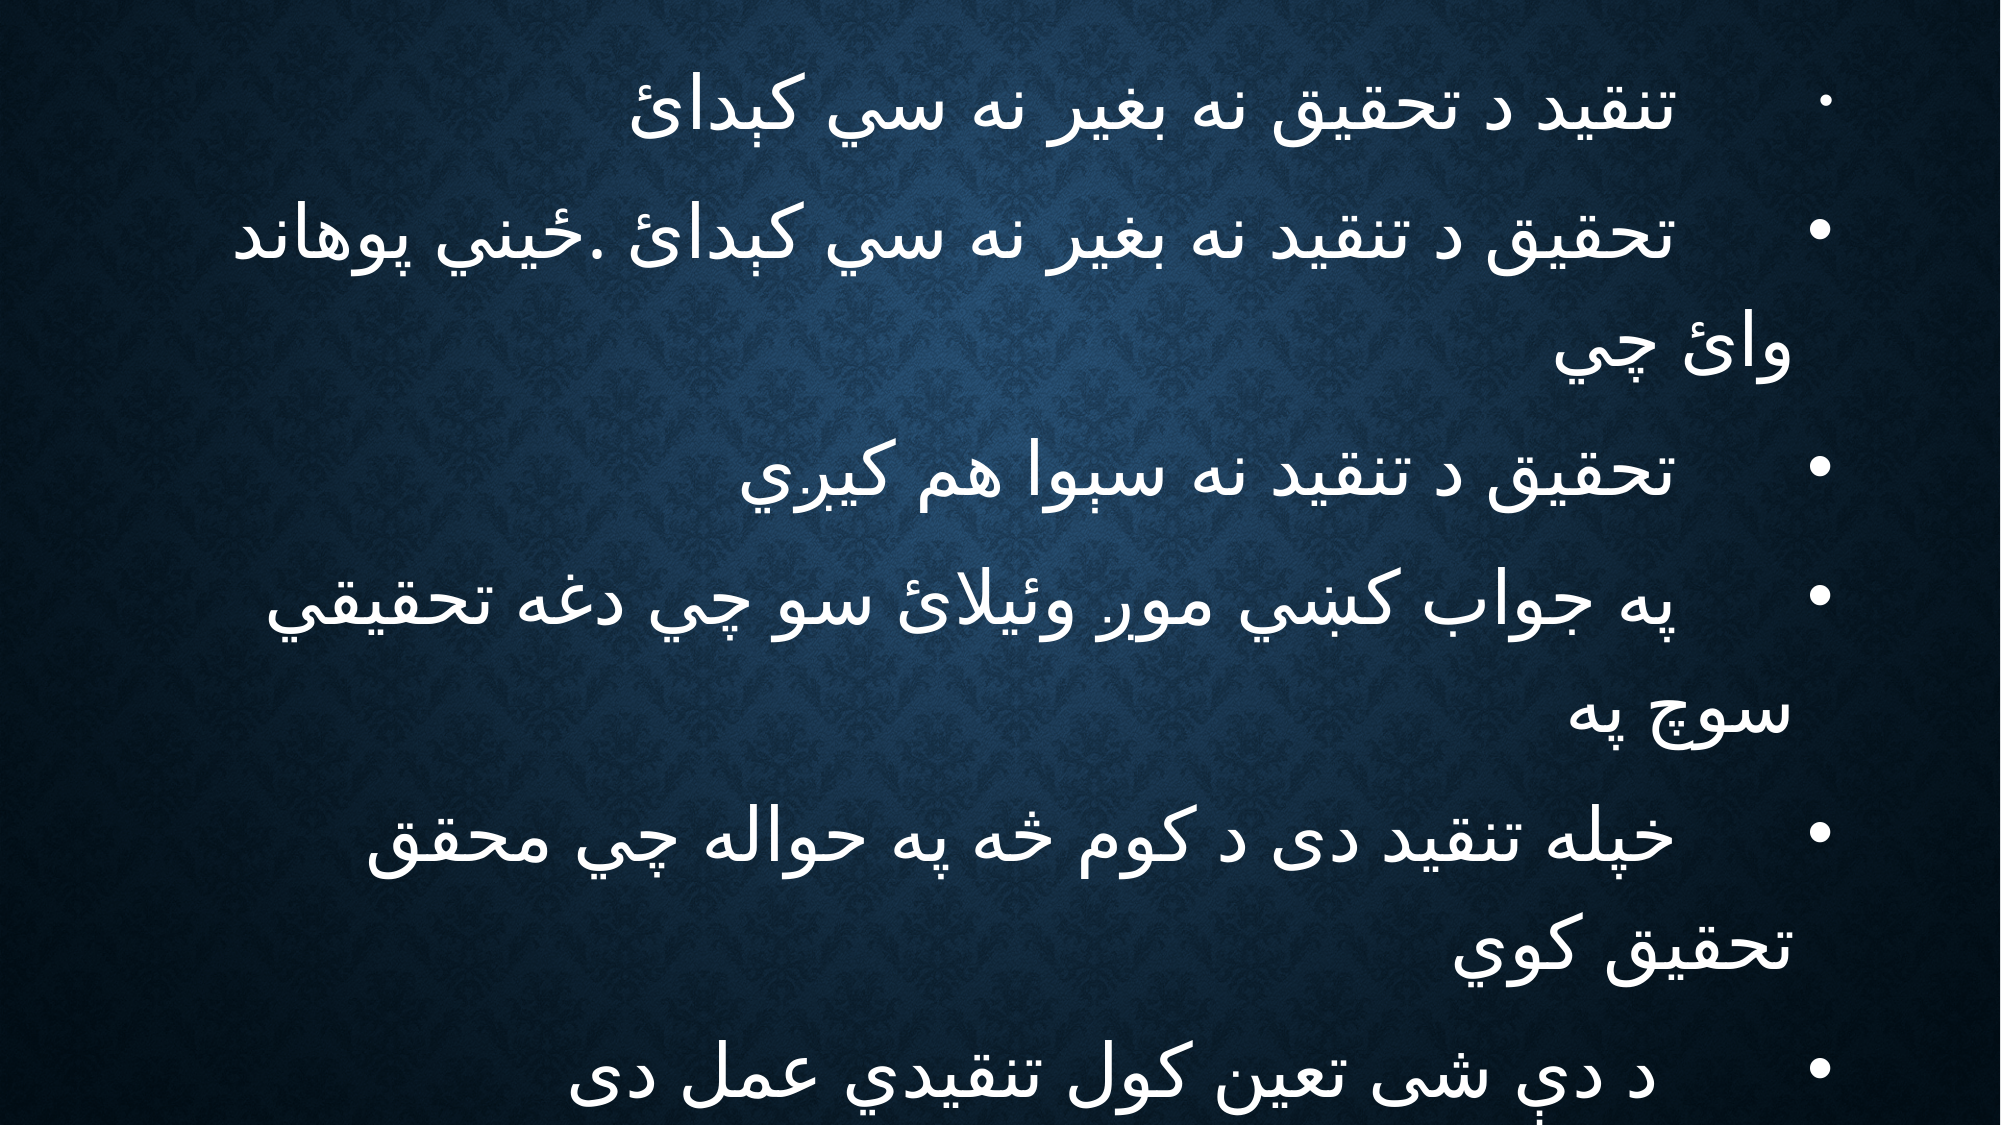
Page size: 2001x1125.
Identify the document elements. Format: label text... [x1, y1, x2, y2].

list تنقيد د تحقيق نه بغير نه سي کېدائ تحقيق د تنقيد نه بغير نه سي کېدائ .ځيني پوهاند وائ چي تحقيق د تنقيد نه سېوا هم کيږي په جواب کښي موږ وئيلائ سو چي دغه تحقيقي سوچ په خپله تنقيد دی د کوم څه په حواله چي محقق تحقيق کوي د دې شی تعين کول تنقيدي عمل دی هم دغه رنګه نقاد به خامخا تحقيقي مزاج لري [156, 29, 1849, 950]
